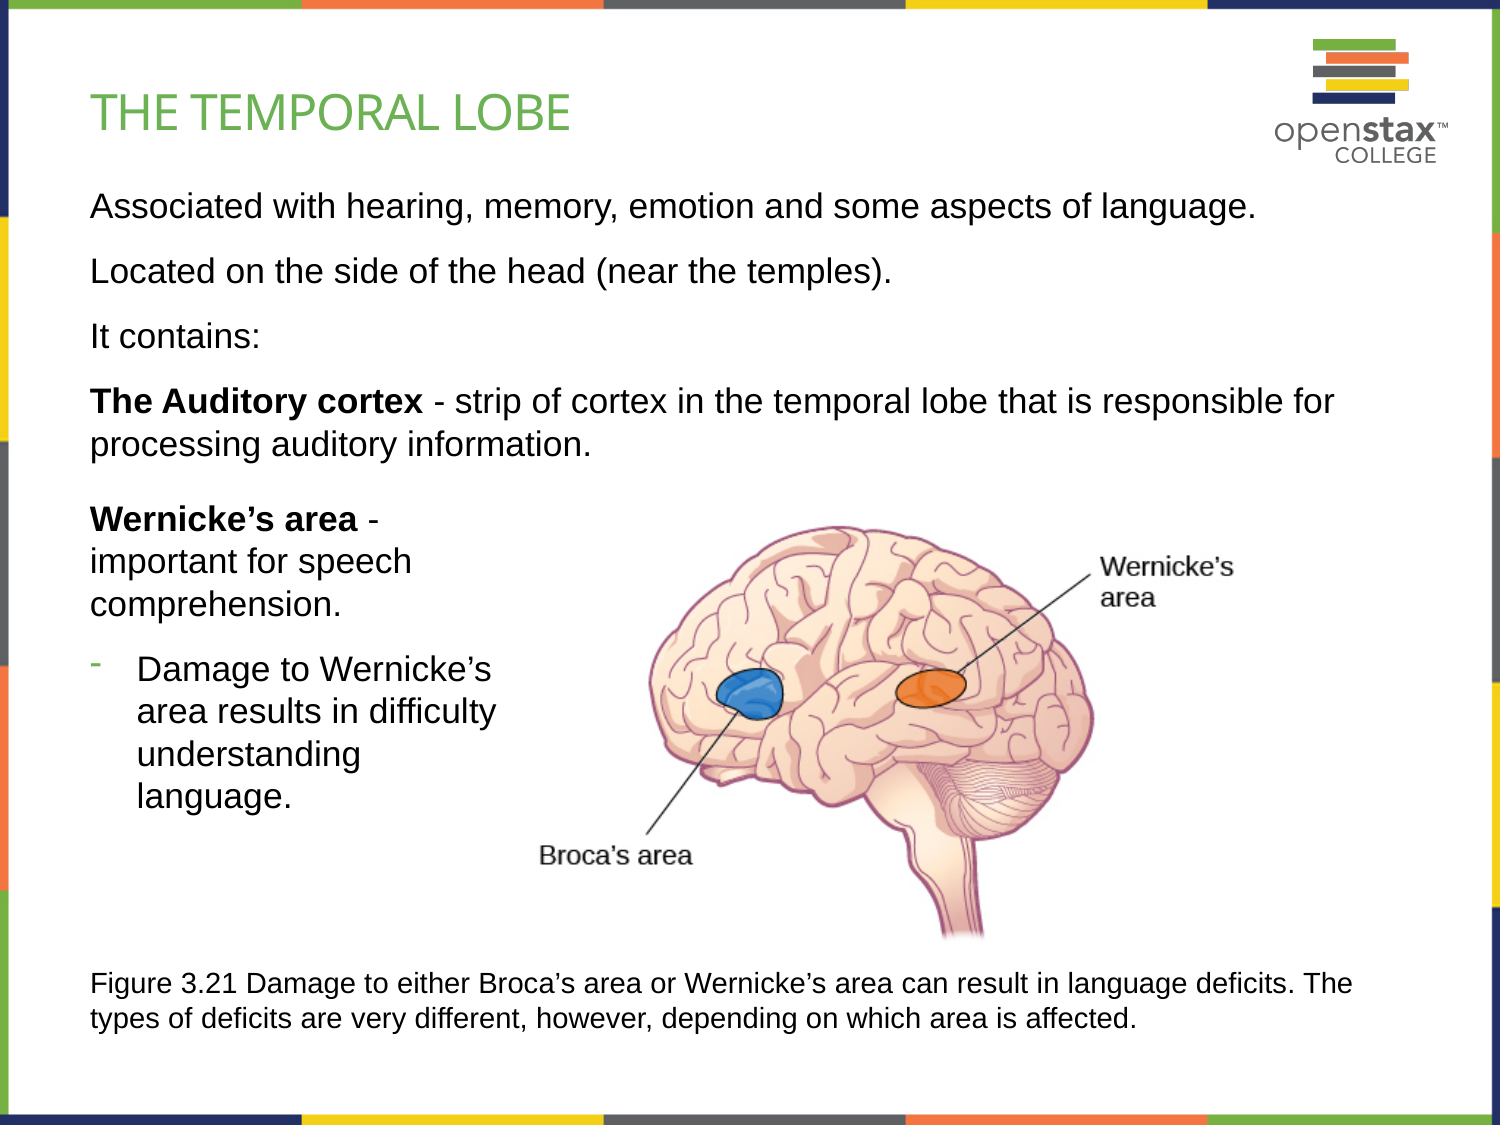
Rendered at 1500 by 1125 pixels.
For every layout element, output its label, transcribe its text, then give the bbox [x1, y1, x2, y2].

picture [0, 0, 1500, 1125]
title The temporal lobe [75, 39, 1274, 148]
list Figure 3.21 Damage to either Broca’s area or Wernicke’s area can result in language deficits. The types of deficits are very different, however, depending on which area is affected. [75, 957, 1398, 1068]
text_box Wernicke’s area - important for speech comprehension. Damage to Wernicke’s area results in difficulty understanding language. [75, 488, 535, 889]
text_box Associated with hearing, memory, emotion and some aspects of language. Located on the side of the head (near the temples). It contains: The Auditory cortex - strip of cortex in the temporal lobe that is responsible for processing auditory information. [74, 175, 1448, 538]
